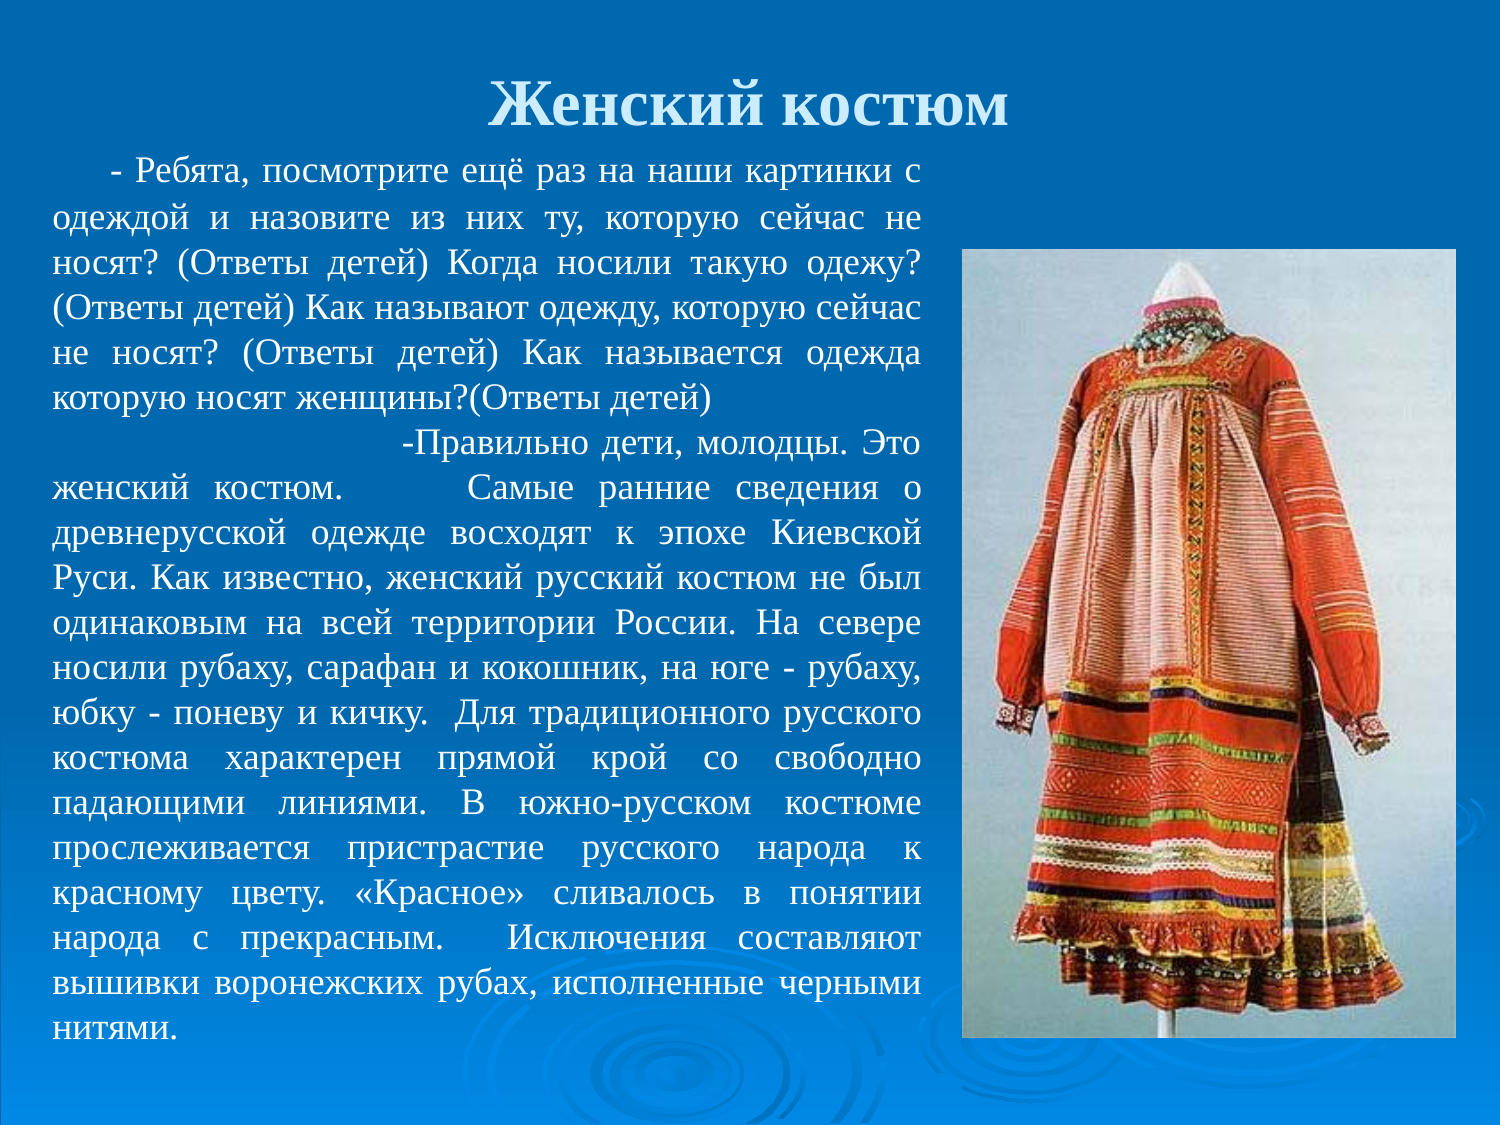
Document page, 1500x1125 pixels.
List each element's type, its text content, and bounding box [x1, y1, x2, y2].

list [962, 249, 1457, 1038]
title Женский костюм [74, 45, 1426, 233]
text_box - Ребята, посмотрите ещё раз на наши картинки с одеждой и назовите из них ту, которую сейчас не носят? (Ответы детей) Когда носили такую одежу? (Ответы детей) Как называют одежду, которую сейчас не носят? (Ответы детей) Как называется одежда которую носят женщины?(Ответы детей) -Правильно дети, молодцы. Это женский костюм. Самые ранние сведения о древнерусской одежде восходят к эпохе Киевской Руси. Как известно, женский русский костюм не был одинаковым на всей территории России. На севере носили рубаху, сарафан и кокошник, на юге - рубаху, юбку - поневу и кичку. Для традиционного русского костюма характерен прямой крой со свободно падающими линиями. В южно-русском костюме прослеживается пристрастие русского народа к красному цвету. «Красное» сливалось в понятии народа с прекрасным. Исключения составляют вышивки воронежских рубах, исполненные черными нитями. [37, 124, 938, 1055]
